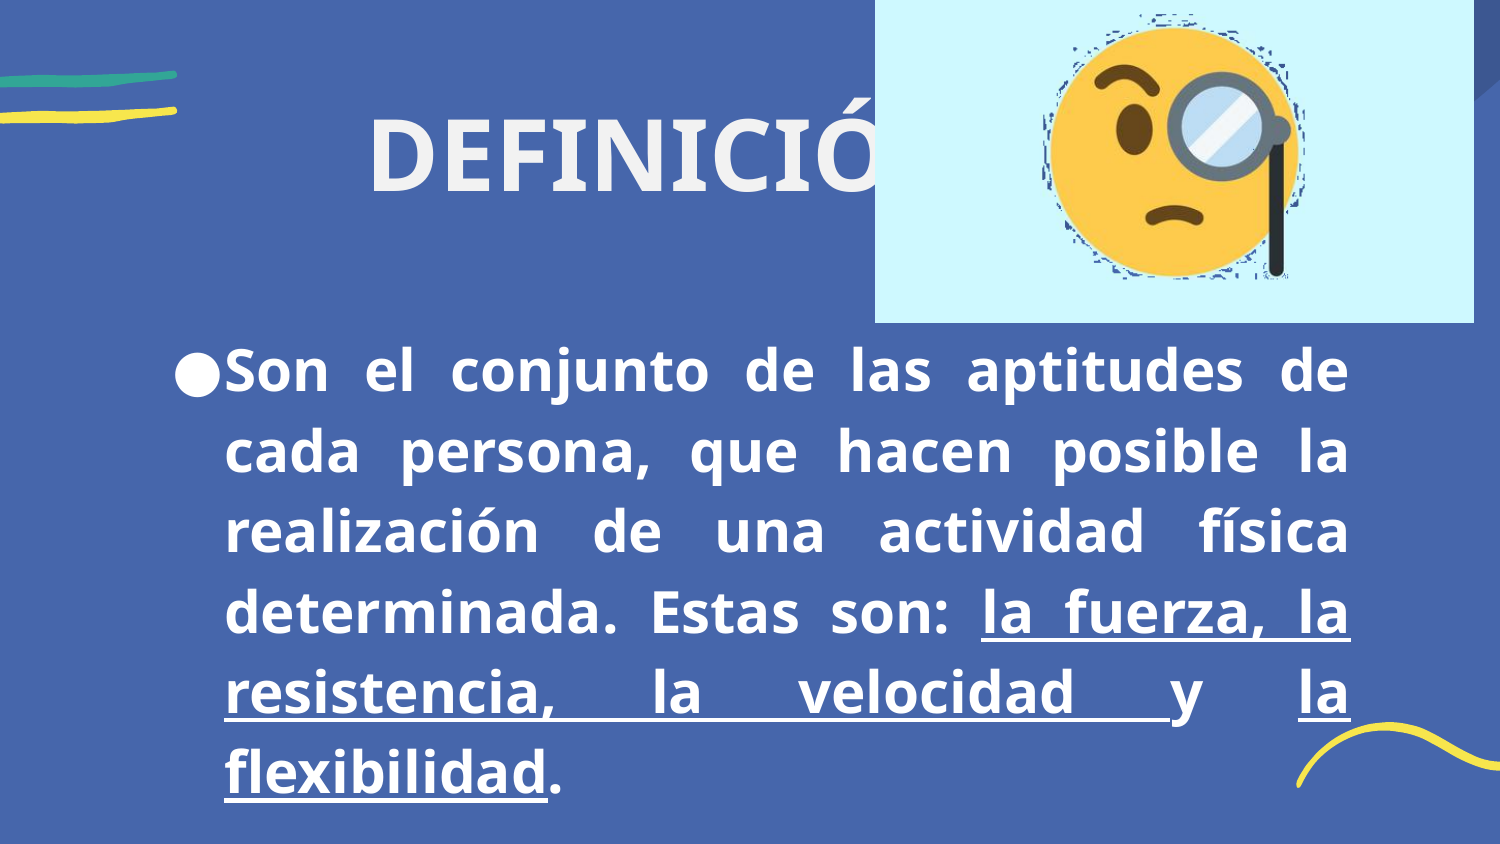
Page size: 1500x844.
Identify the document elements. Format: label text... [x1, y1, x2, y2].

text_box DEFINICIÓN [350, 83, 870, 219]
picture [875, 0, 1474, 323]
list Son el conjunto de las aptitudes de cada persona, que hacen posible la realización de una actividad física determinada. Estas son: la fuerza, la resistencia, la velocidad y la flexibilidad. [134, 307, 1366, 844]
